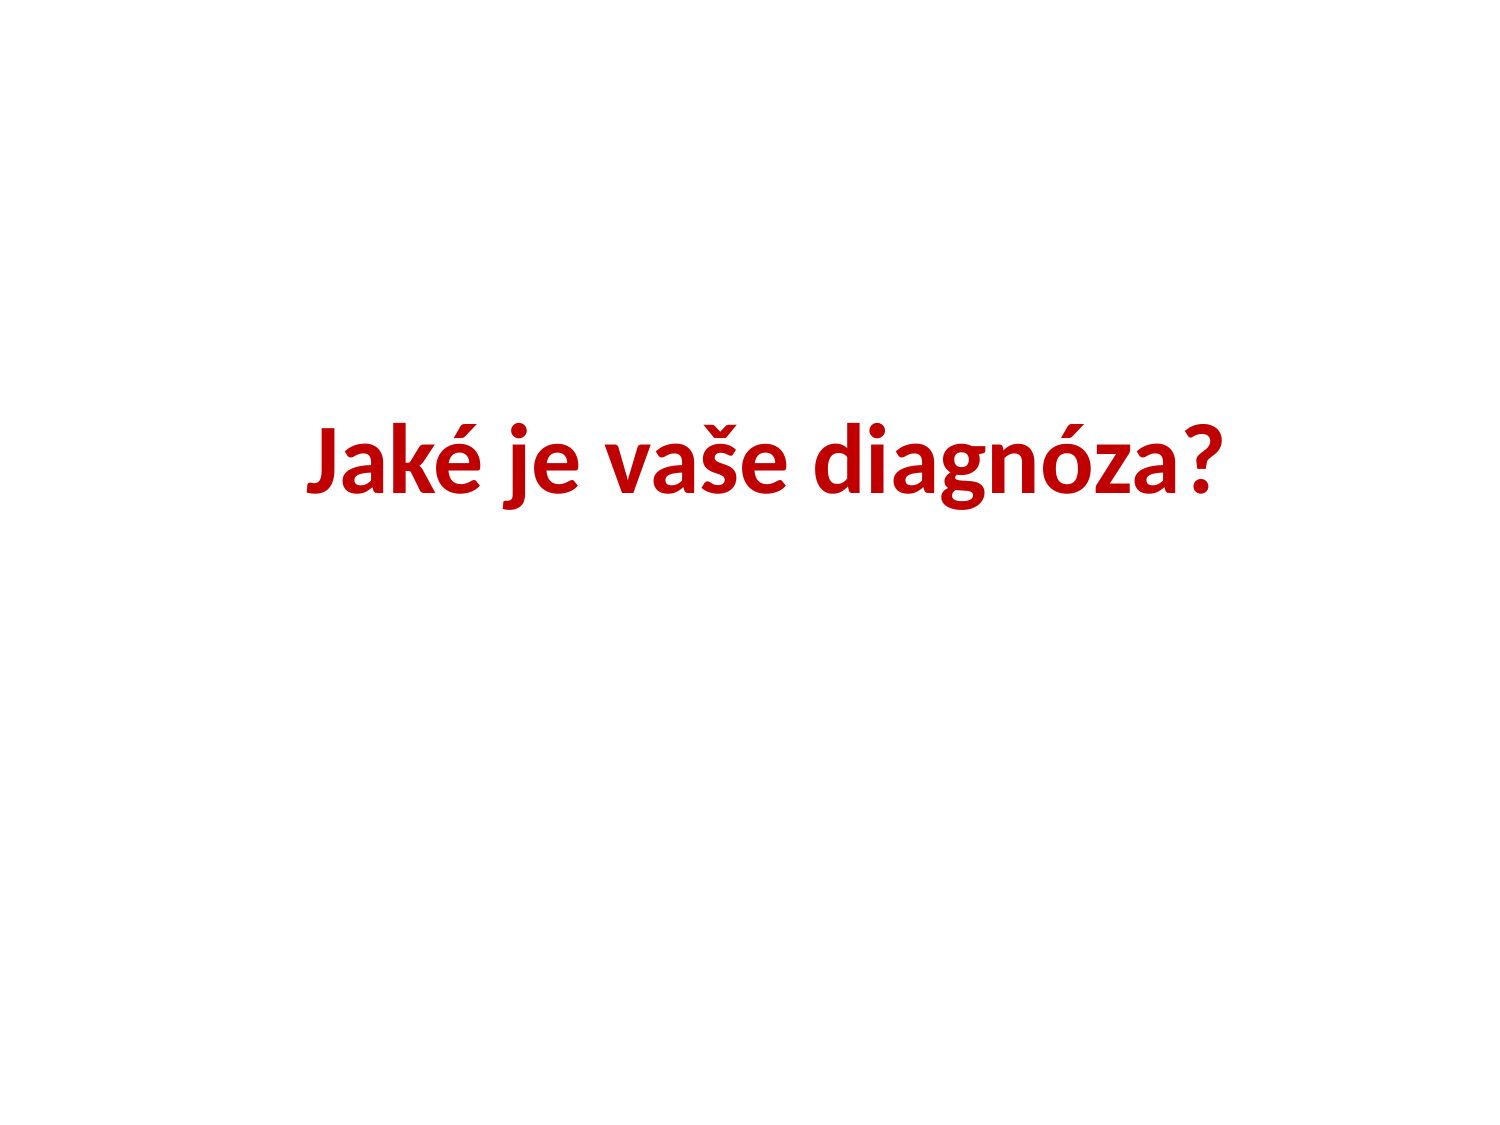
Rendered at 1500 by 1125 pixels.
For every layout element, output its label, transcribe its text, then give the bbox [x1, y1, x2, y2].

text_box Jaké je vaše diagnóza? [109, 386, 1426, 522]
